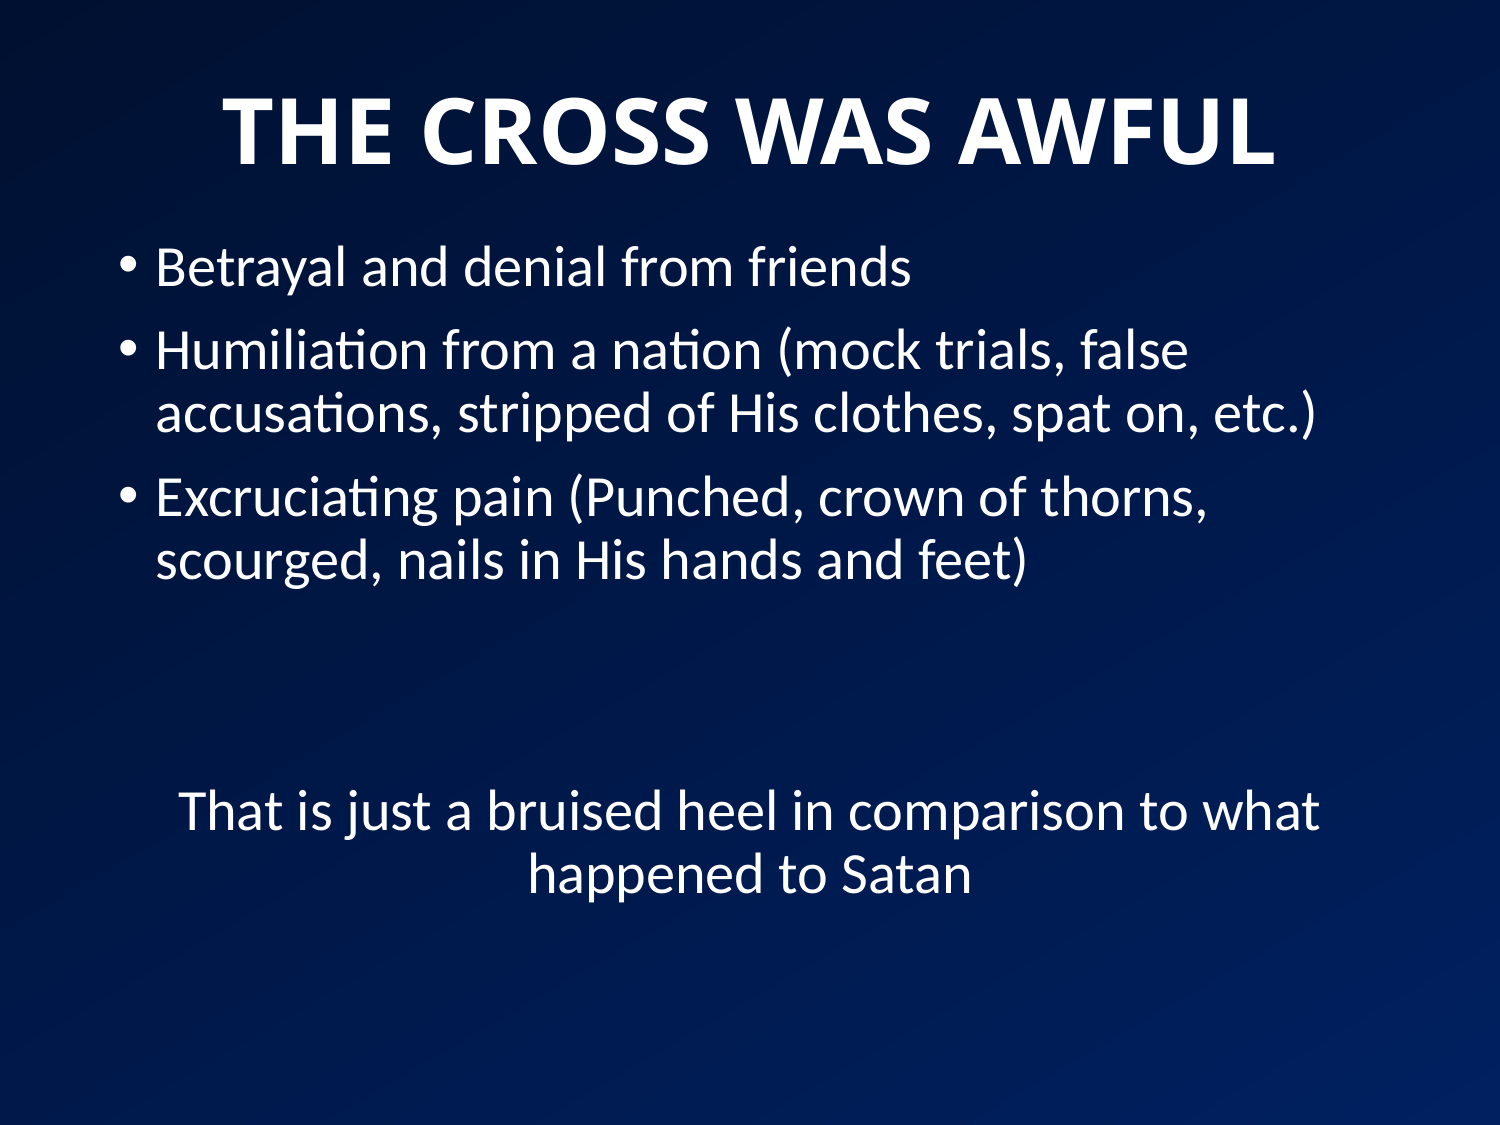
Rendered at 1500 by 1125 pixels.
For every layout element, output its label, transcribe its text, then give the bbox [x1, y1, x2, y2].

list Betrayal and denial from friends Humiliation from a nation (mock trials, false accusations, stripped of His clothes, spat on, etc.) Excruciating pain (Punched, crown of thorns, scourged, nails in His hands and feet) That is just a bruised heel in comparison to what happened to Satan [103, 228, 1397, 1014]
title THE CROSS WAS AWFUL [103, 59, 1397, 210]
